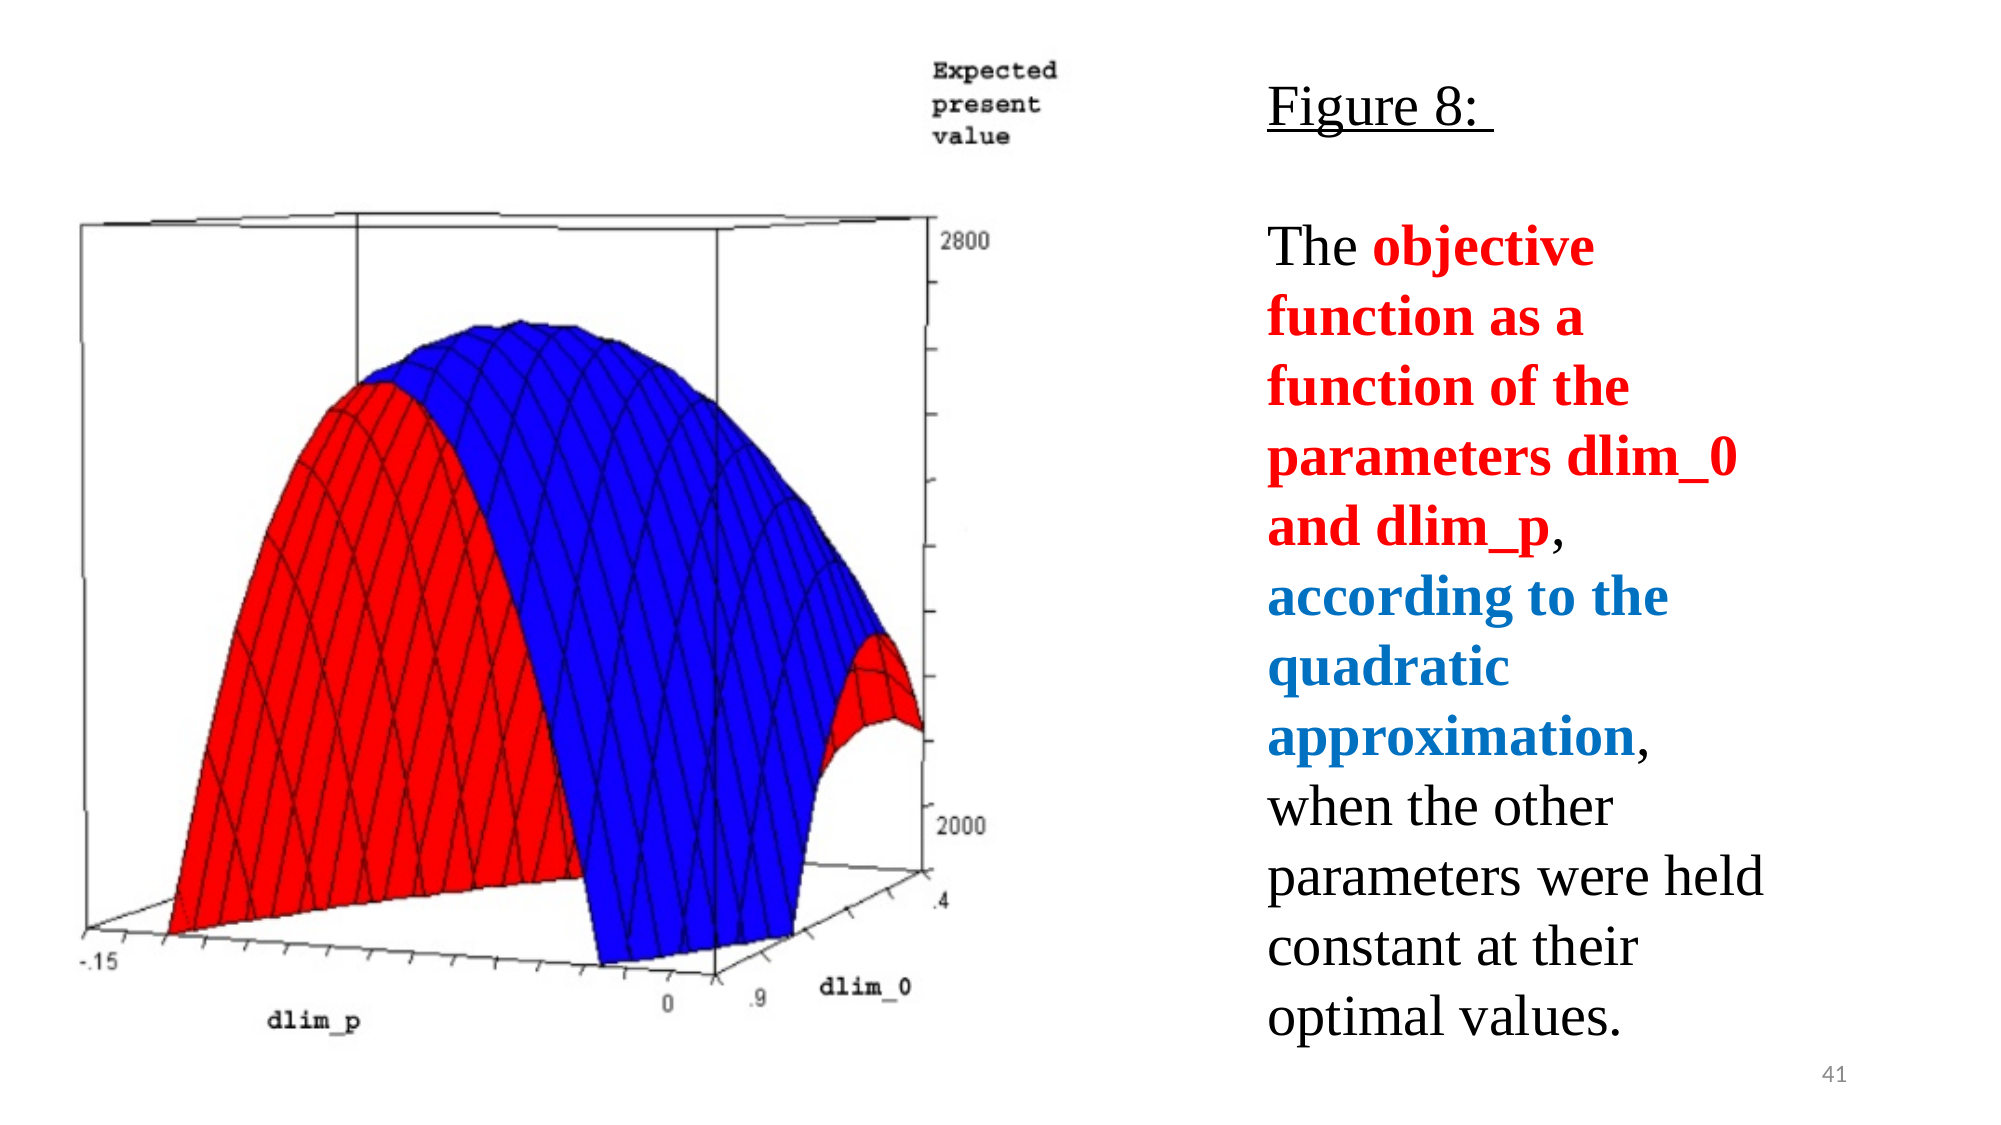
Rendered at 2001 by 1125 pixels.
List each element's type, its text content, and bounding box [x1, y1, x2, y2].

picture [0, 0, 1206, 1125]
text_box Figure 8: The objective function as a function of the parameters dlim_0 and dlim_p, according to the quadratic approximation, when the other parameters were held constant at their optimal values. [1252, 60, 1787, 1055]
slide_number 41 [1412, 1042, 1863, 1103]
